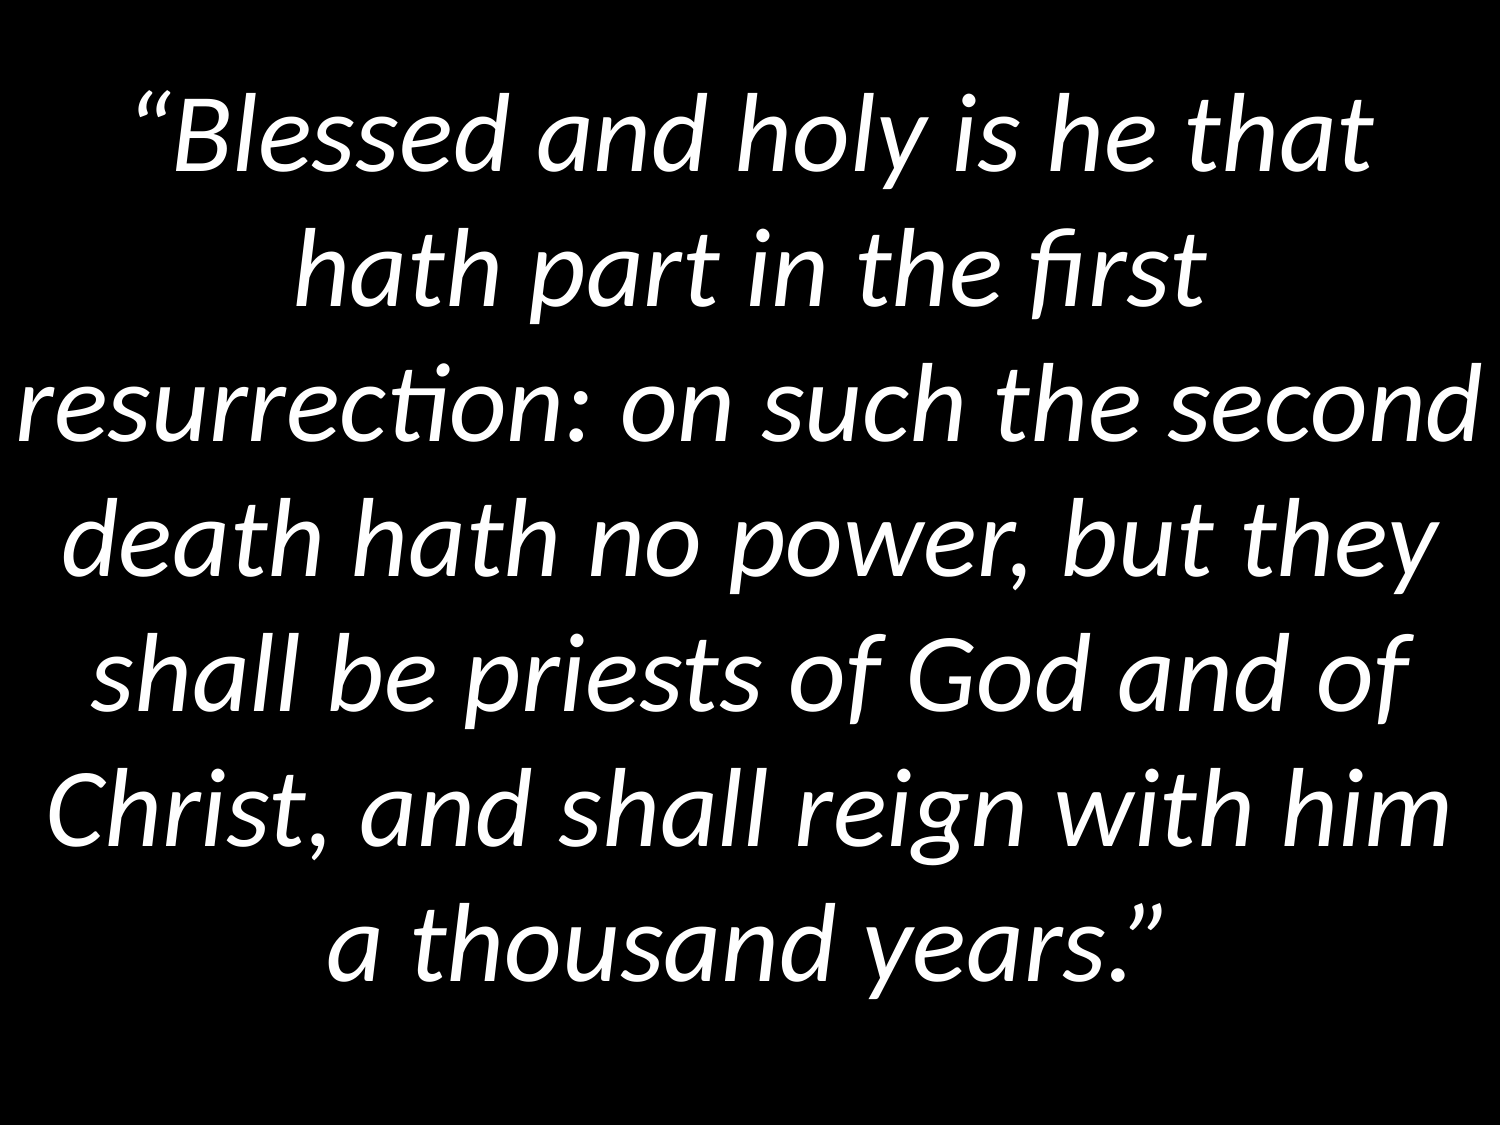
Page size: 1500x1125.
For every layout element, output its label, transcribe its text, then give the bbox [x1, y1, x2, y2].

title “Blessed and holy is he that hath part in the first resurrection: on such the second death hath no power, but they shall be priests of God and of Christ, and shall reign with him a thousand years.” [0, 87, 1500, 975]
